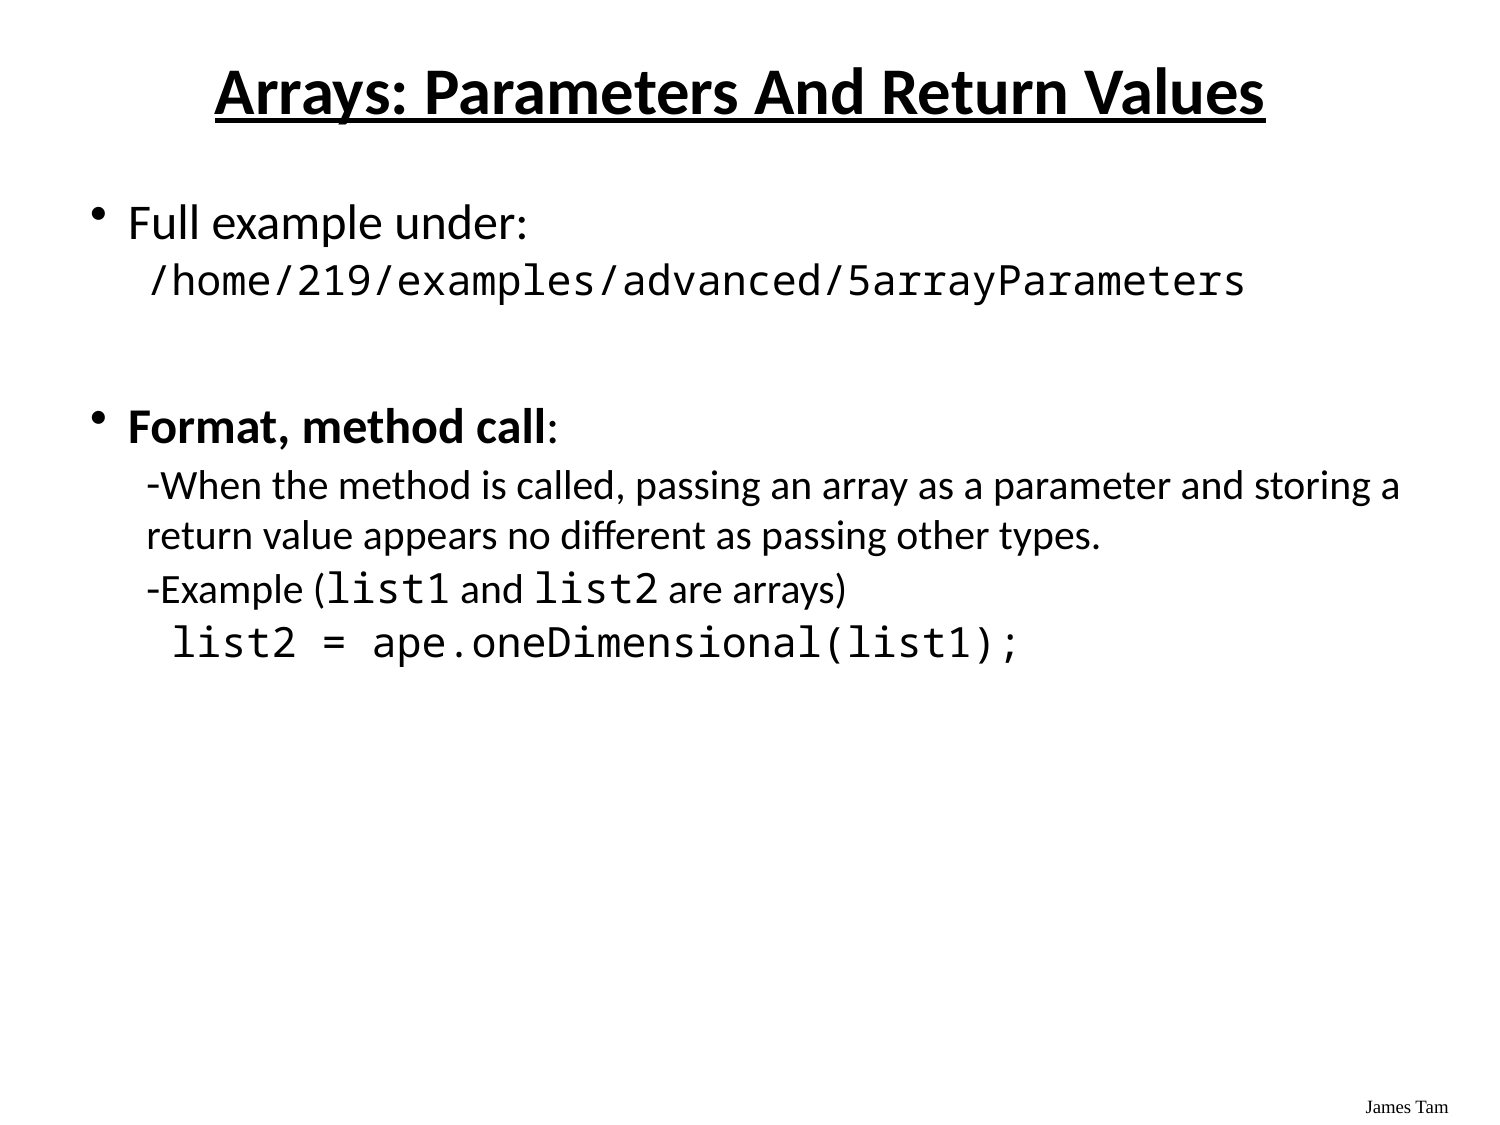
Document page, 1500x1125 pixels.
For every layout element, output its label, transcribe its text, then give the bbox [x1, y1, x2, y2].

list Full example under: /home/219/examples/advanced/5arrayParameters Format, method call: When the method is called, passing an array as a parameter and storing a return value appears no different as passing other types. Example (list1 and list2 are arrays) list2 = ape.oneDimensional(list1); [75, 181, 1417, 1063]
title Arrays: Parameters And Return Values [70, 49, 1411, 136]
